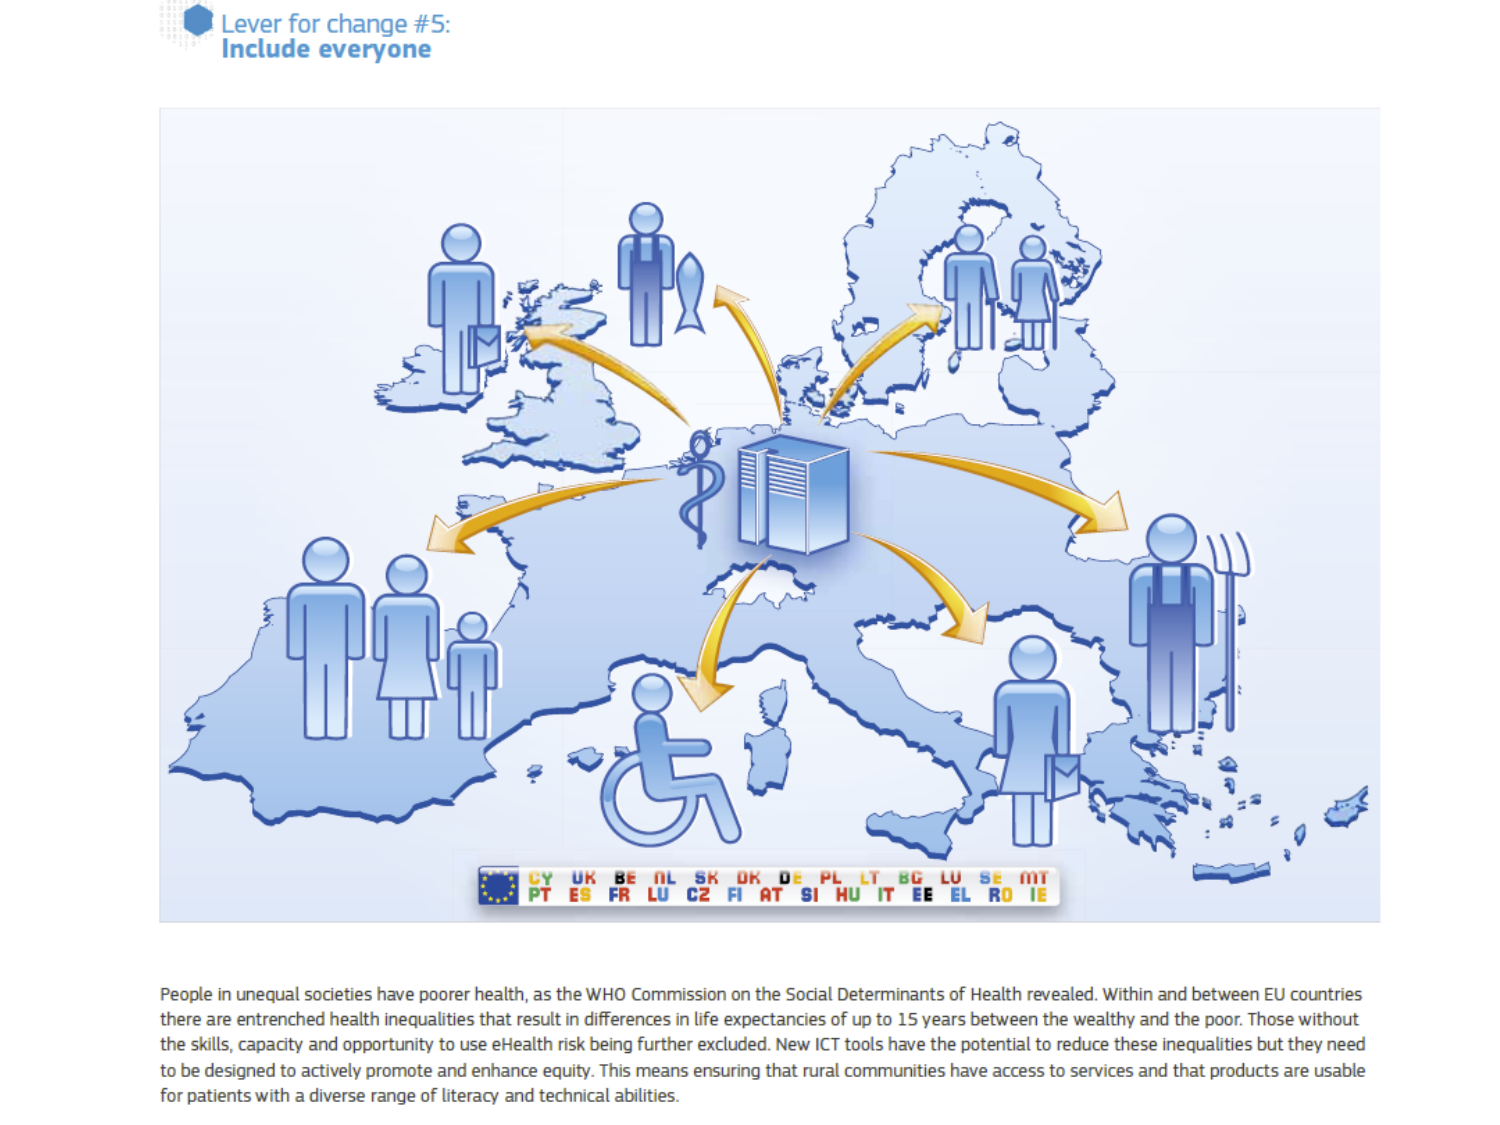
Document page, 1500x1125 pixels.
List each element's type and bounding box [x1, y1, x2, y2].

picture [145, 0, 1387, 1125]
